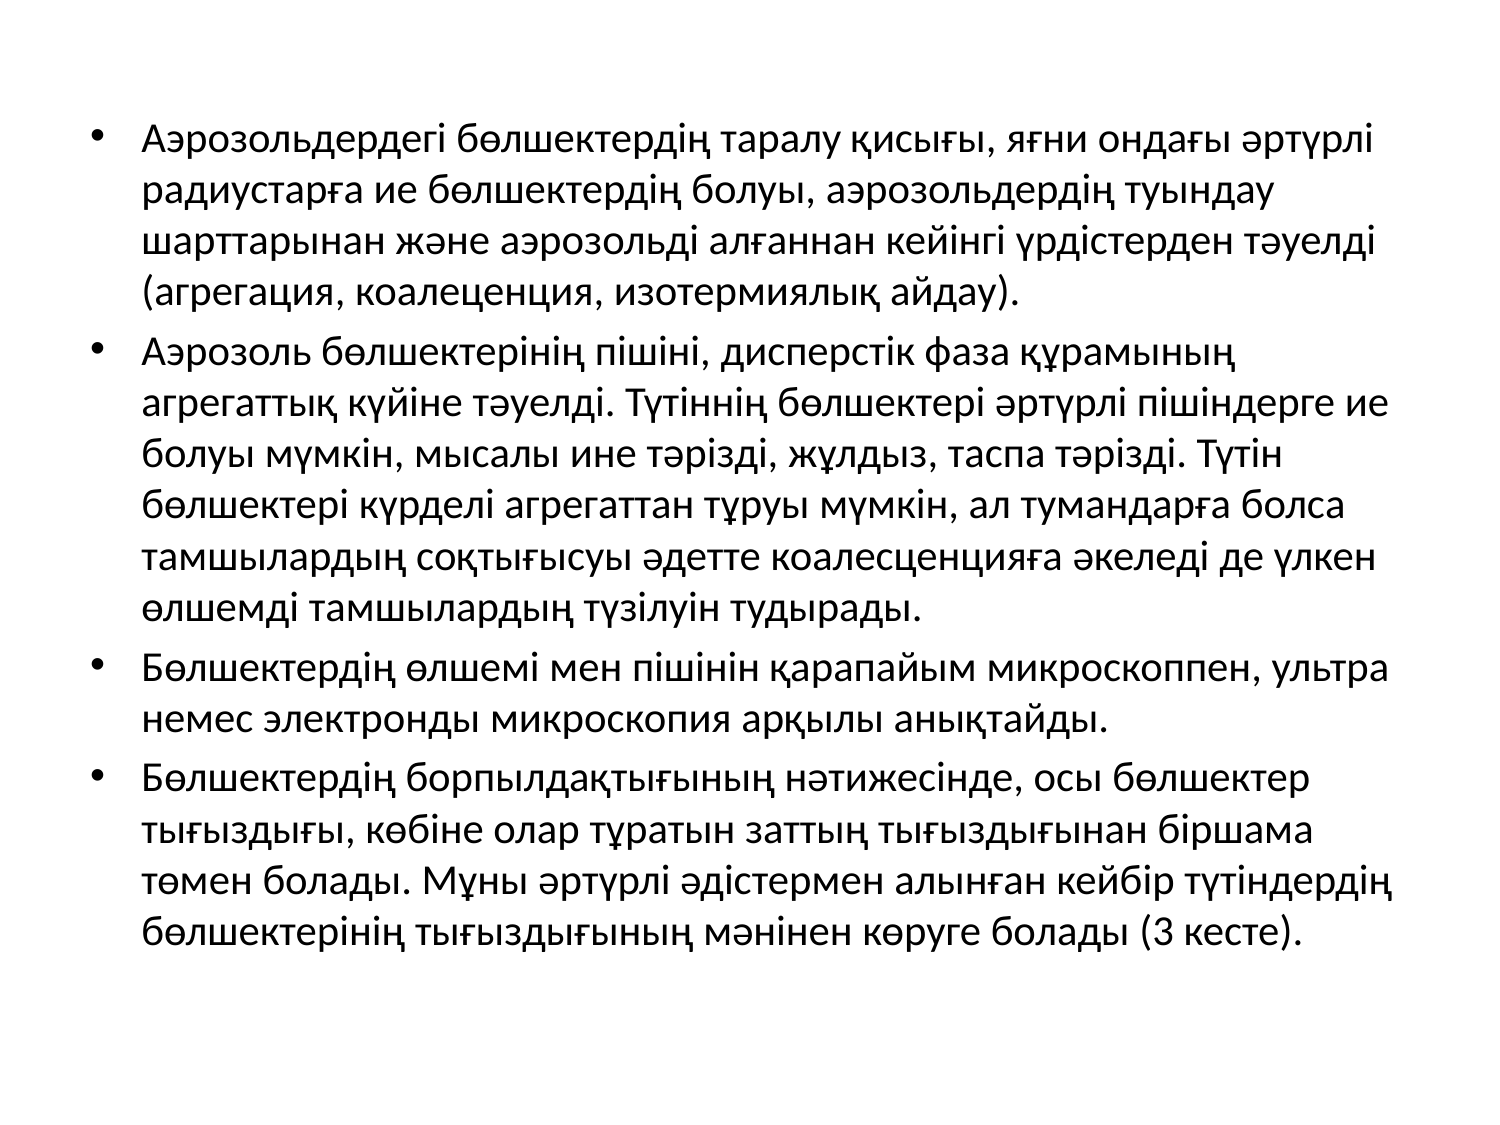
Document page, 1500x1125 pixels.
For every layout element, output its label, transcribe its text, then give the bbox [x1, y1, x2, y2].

list Аэрозольдердегі бөлшектердің таралу қисығы, яғни ондағы әртүрлі радиустарға ие бөлшектердің болуы, аэрозольдердің туындау шарттарынан және аэрозольді алғаннан кейінгі үрдістерден тәуелді (агрегация, коалеценция, изотермиялық айдау). Аэрозоль бөлшектерінің пішіні, дисперстік фаза құрамының агрегаттық күйіне тәуелді. Түтіннің бөлшектері әртүрлі пішіндерге ие болуы мүмкін, мысалы ине тәрізді, жұлдыз, таспа тәрізді. Түтін бөлшектері күрделі агрегаттан тұруы мүмкін, ал тумандарға болса тамшылардың соқтығысуы әдетте коалесценцияға әкеледі де үлкен өлшемді тамшылардың түзілуін тудырады. Бөлшектердің өлшемі мен пішінін қарапайым микроскоппен, ультра немес электронды микроскопия арқылы анықтайды. Бөлшектердің борпылдақтығының нәтижесінде, осы бөлшектер тығыздығы, көбіне олар тұратын заттың тығыздығынан біршама төмен болады. Мұны әртүрлі әдістермен алынған кейбір түтіндердің бөлшектерінің тығыздығының мәнінен көруге болады (3 кесте). [75, 101, 1425, 1005]
